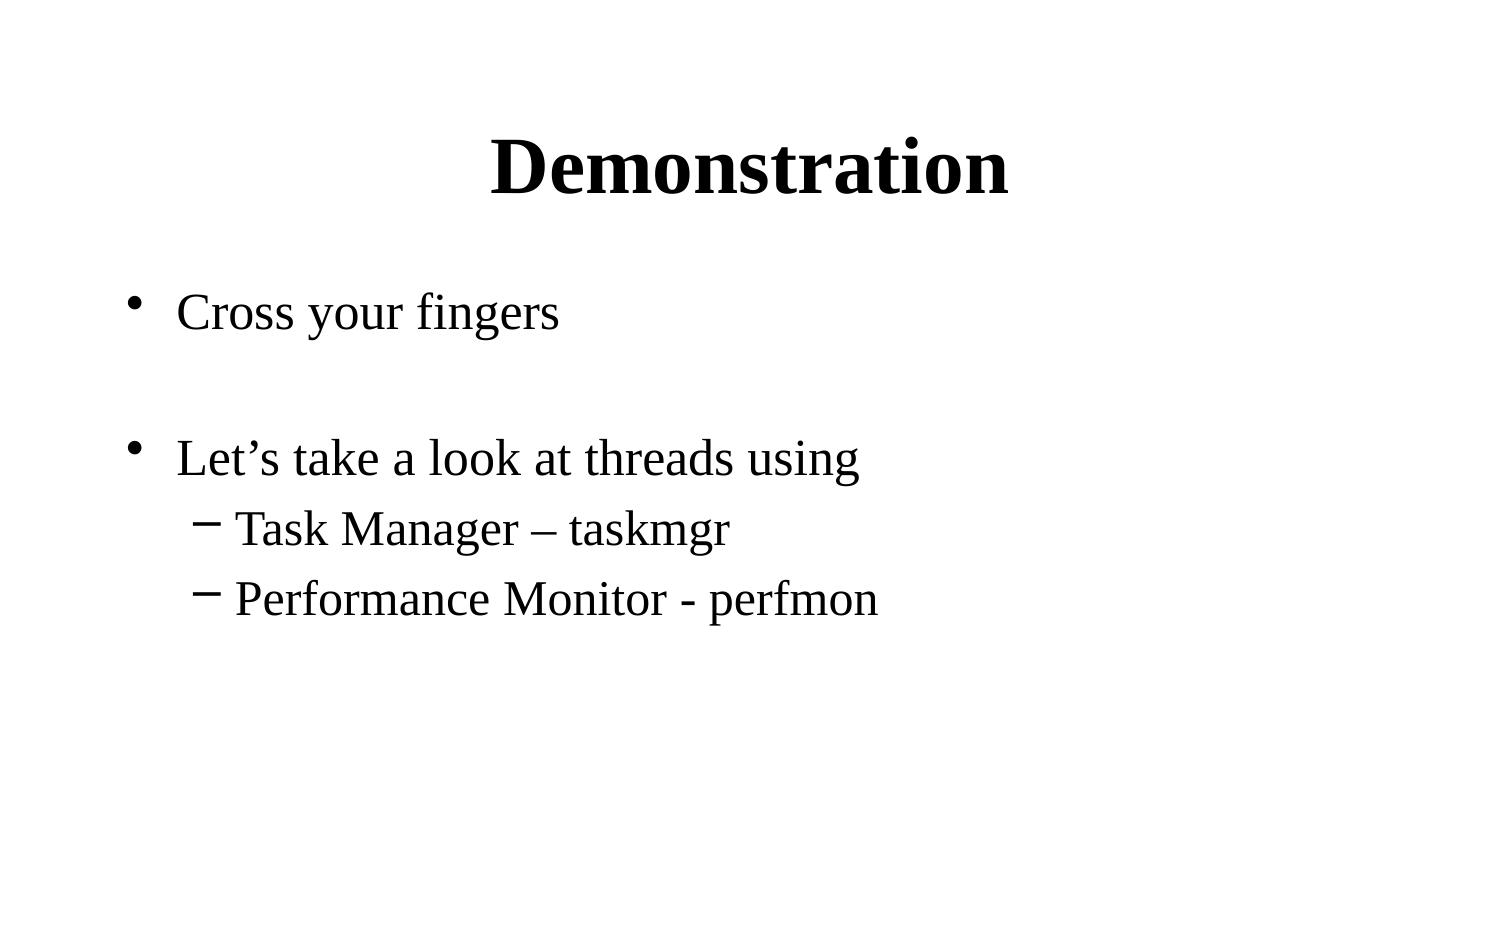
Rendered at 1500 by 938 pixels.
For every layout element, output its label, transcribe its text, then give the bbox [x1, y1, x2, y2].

list Cross your fingers Let’s take a look at threads using Task Manager – taskmgr Performance Monitor - perfmon [112, 270, 1388, 834]
title Demonstration [112, 82, 1388, 240]
